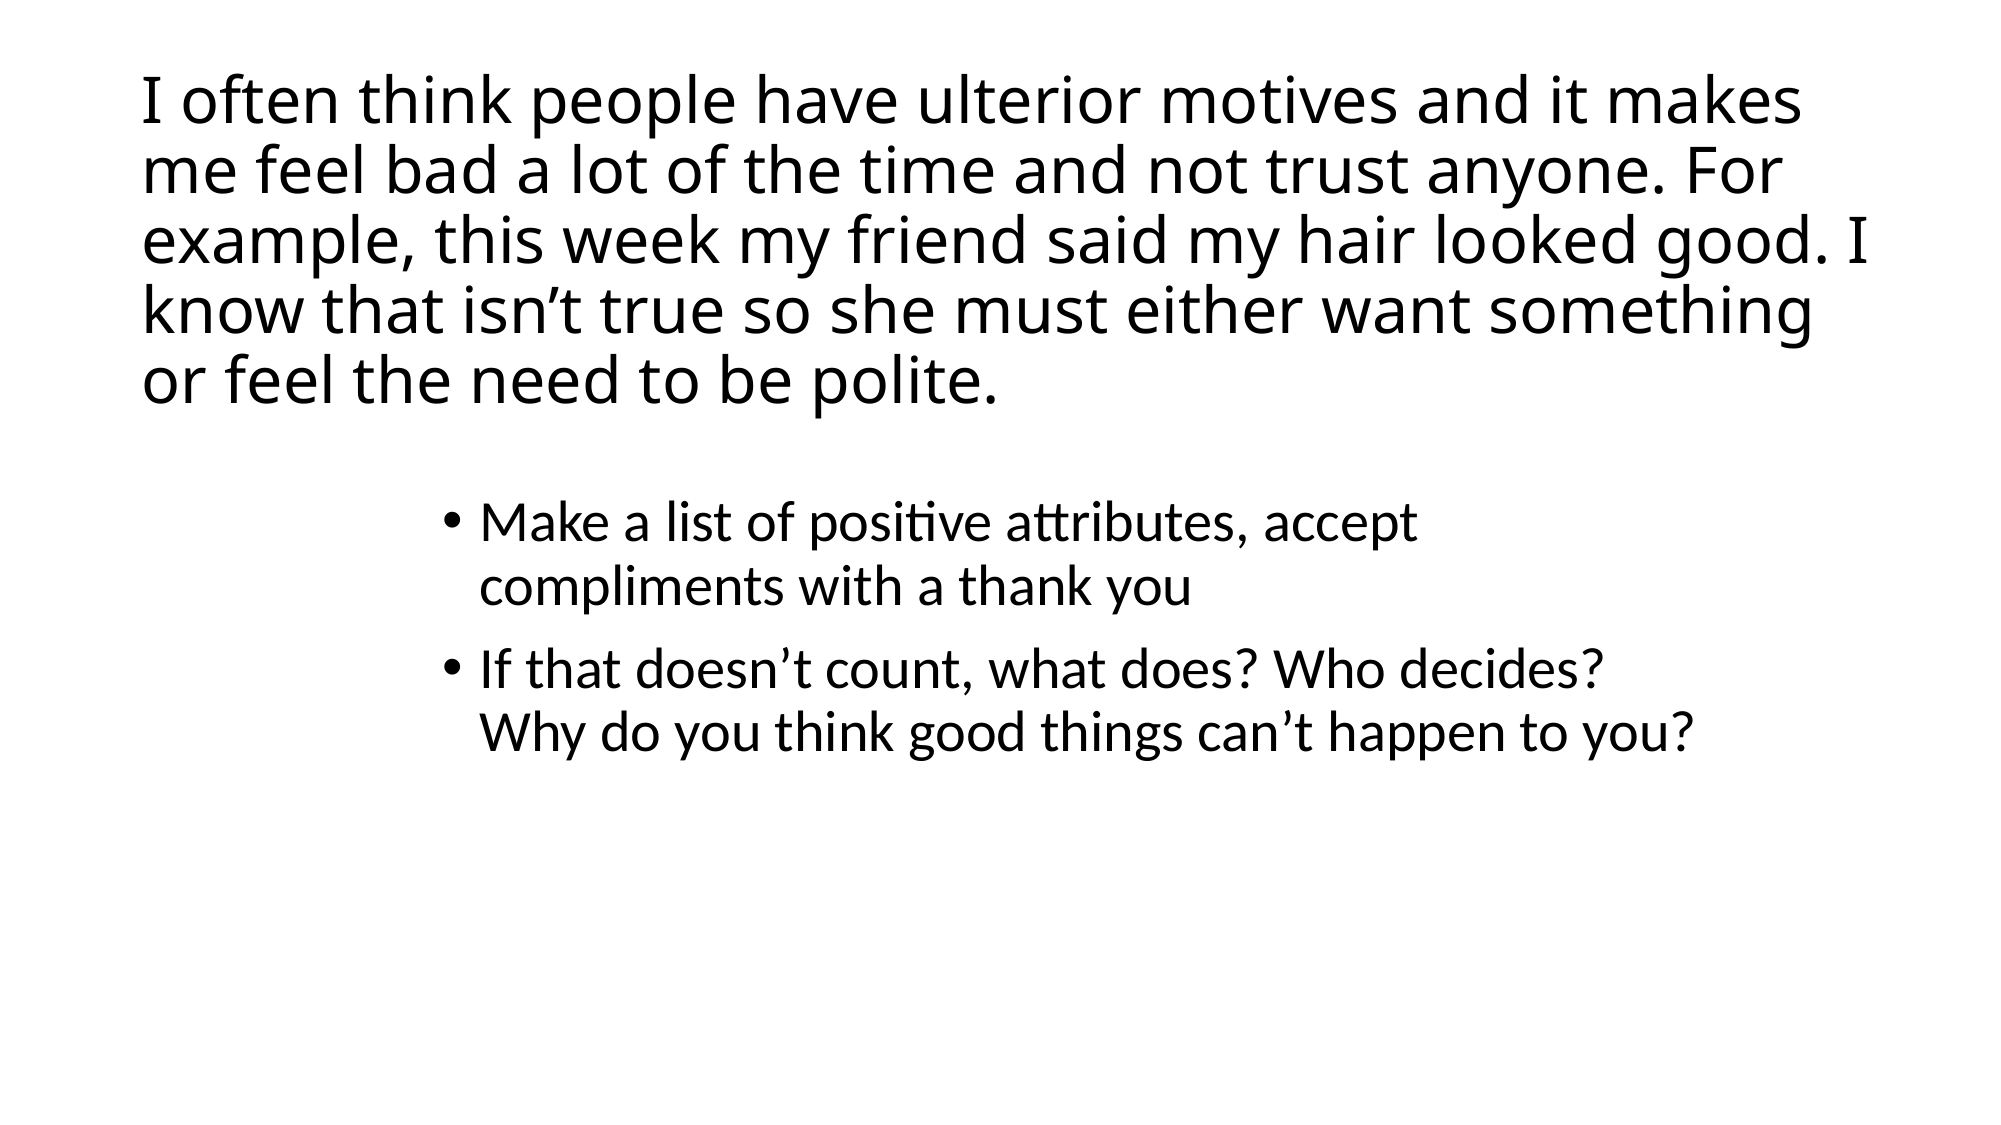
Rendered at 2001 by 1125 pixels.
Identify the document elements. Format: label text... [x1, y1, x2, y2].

title I often think people have ulterior motives and it makes me feel bad a lot of the time and not trust anyone. For example, this week my friend said my hair looked good. I know that isn’t true so she must either want something or feel the need to be polite. [126, 59, 1907, 425]
list Make a list of positive attributes, accept compliments with a thank you If that doesn’t count, what does? Who decides? Why do you think good things can’t happen to you? [427, 484, 1721, 998]
